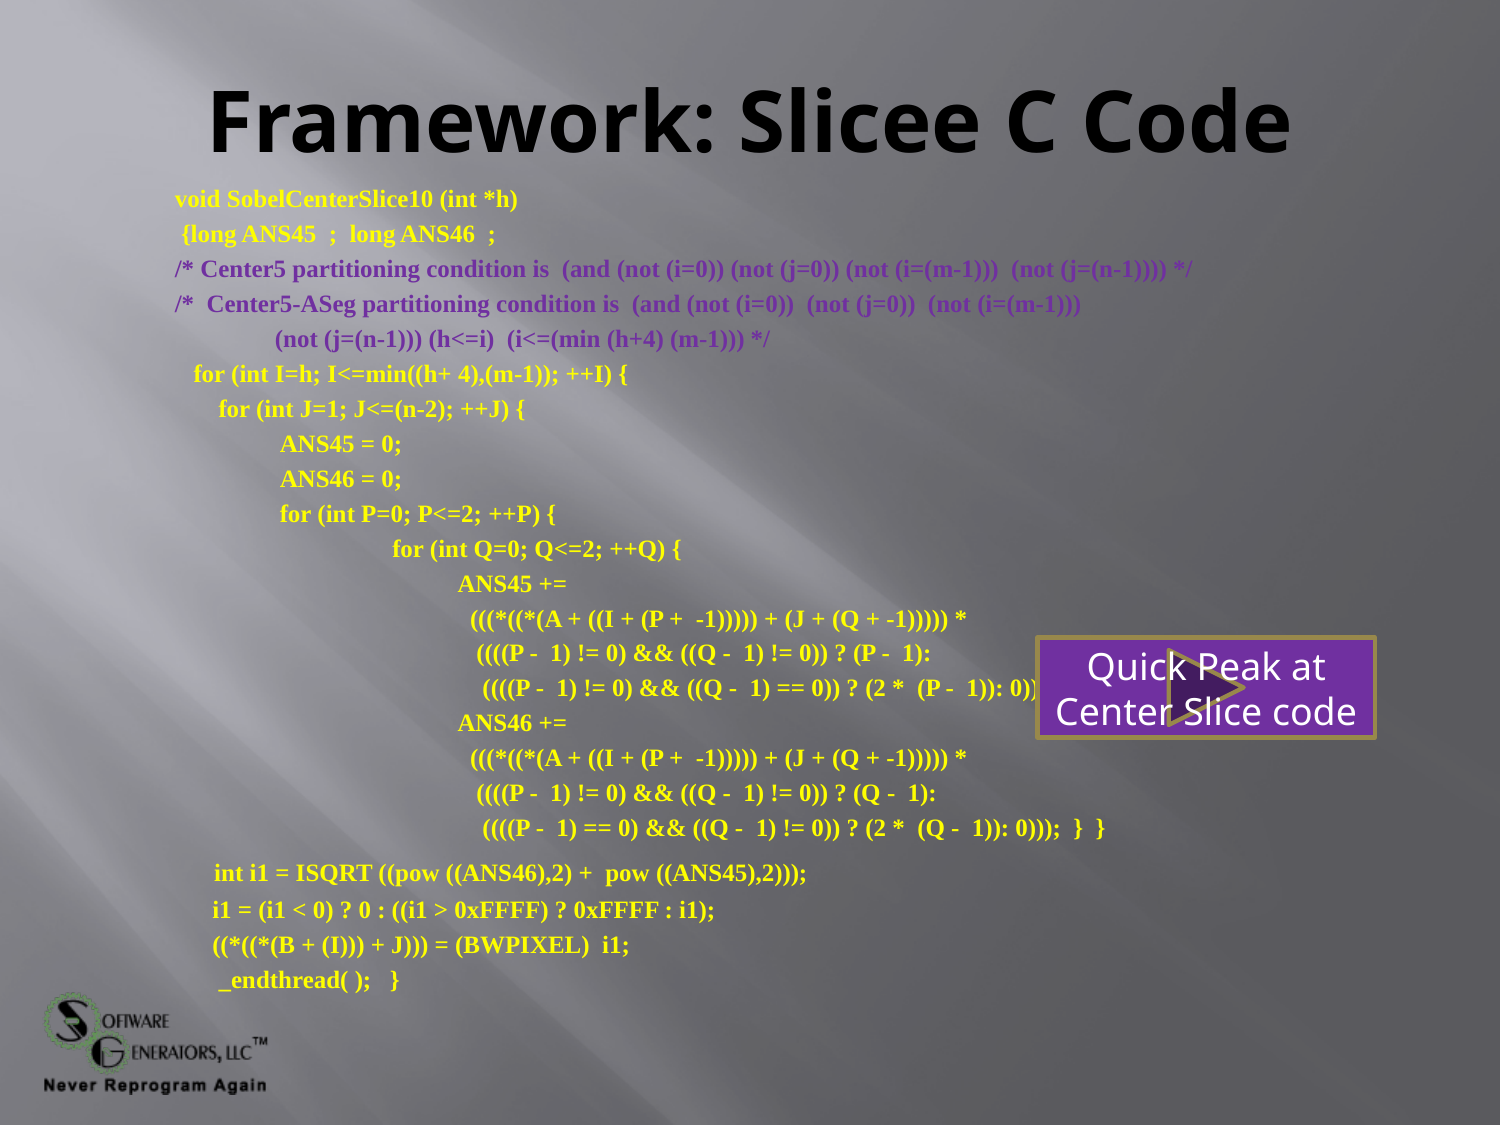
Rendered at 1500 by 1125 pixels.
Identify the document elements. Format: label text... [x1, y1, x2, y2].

text_box Quick Peak at Center Slice code [1035, 635, 1377, 740]
list void SobelCenterSlice10 (int *h) {long ANS45 ; long ANS46 ; /* Center5 partitioning condition is (and (not (i=0)) (not (j=0)) (not (i=(m-1))) (not (j=(n-1)))) */ /* Center5-ASeg partitioning condition is (and (not (i=0)) (not (j=0)) (not (i=(m-1))) (not (j=(n-1))) (h<=i) (i<=(min (h+4) (m-1))) */ for (int I=h; I<=min((h+ 4),(m-1)); ++I) { for (int J=1; J<=(n-2); ++J) { ANS45 = 0; ANS46 = 0; for (int P=0; P<=2; ++P) { for (int Q=0; Q<=2; ++Q) { ANS45 += (((*((*(A + ((I + (P + -1))))) + (J + (Q + -1))))) * ((((P - 1) != 0) && ((Q - 1) != 0)) ? (P - 1): ((((P - 1) != 0) && ((Q - 1) == 0)) ? (2 * (P - 1)): 0))); ANS46 += (((*((*(A + ((I + (P + -1))))) + (J + (Q + -1))))) * ((((P - 1) != 0) && ((Q - 1) != 0)) ? (Q - 1): ((((P - 1) == 0) && ((Q - 1) != 0)) ? (2 * (Q - 1)): 0))); } } int i1 = ISQRT ((pow ((ANS46),2) + pow ((ANS45),2))); i1 = (i1 < 0) ? 0 : ((i1 > 0xFFFF) ? 0xFFFF : i1); ((*((*(B + (I))) + J))) = (BWPIXEL) i1; _endthread( ); } [137, 174, 1438, 988]
title Framework: Slicee C Code [75, 24, 1425, 213]
picture [37, 987, 275, 1095]
